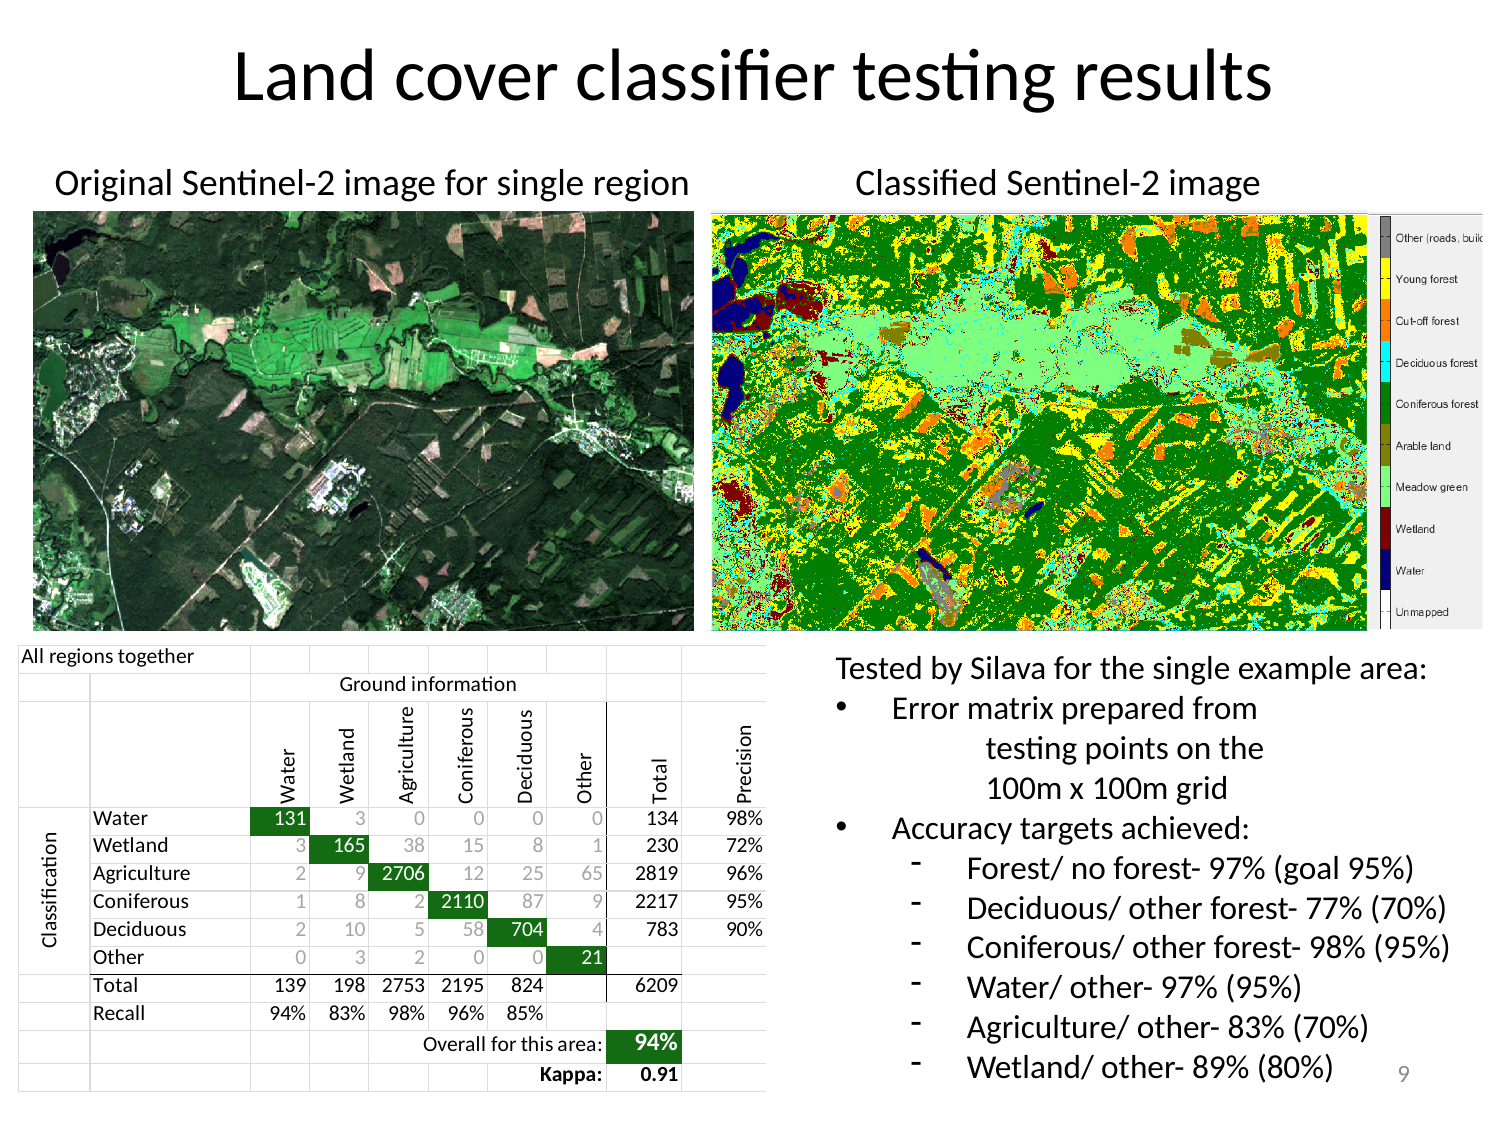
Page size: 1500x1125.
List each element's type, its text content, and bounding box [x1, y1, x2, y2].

title Land cover classifier testing results [78, 19, 1429, 124]
slide_number 9 [1074, 1042, 1425, 1103]
picture [32, 210, 694, 631]
text_box Tested by Silava for the single example area: Error matrix prepared from testing points on the 100m x 100m grid Accuracy targets achieved: Forest/ no forest- 97% (goal 95%) Deciduous/ other forest- 77% (70%) Coniferous/ other forest- 98% (95%) Water/ other- 97% (95%) Agriculture/ other- 83% (70%) Wetland/ other- 89% (80%) [820, 638, 1500, 1125]
picture [710, 210, 1483, 631]
text_box Original Sentinel-2 image for single region Classified Sentinel-2 image [39, 150, 1277, 210]
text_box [17, 644, 767, 1093]
